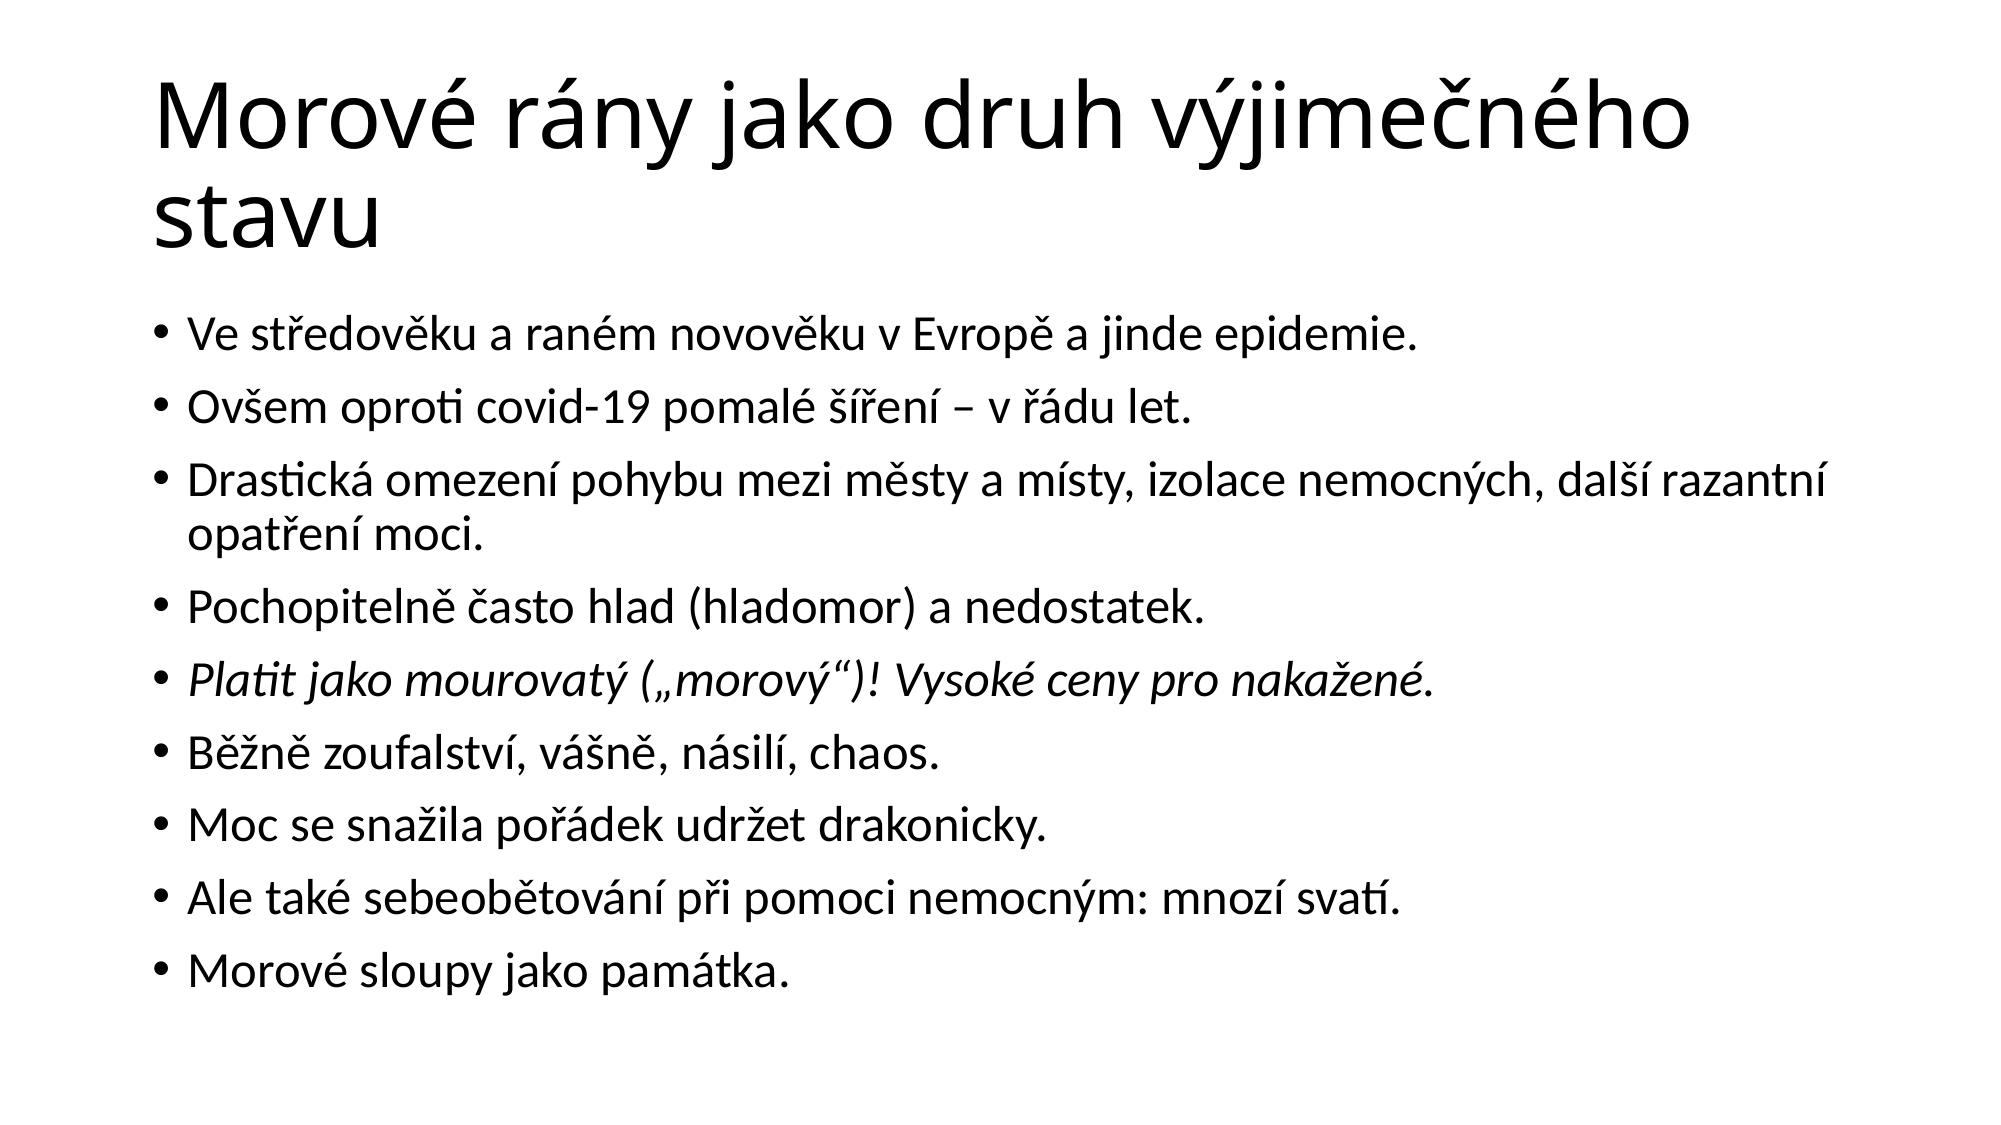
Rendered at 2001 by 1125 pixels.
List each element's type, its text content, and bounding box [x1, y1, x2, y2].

list Ve středověku a raném novověku v Evropě a jinde epidemie. Ovšem oproti covid-19 pomalé šíření – v řádu let. Drastická omezení pohybu mezi městy a místy, izolace nemocných, další razantní opatření moci. Pochopitelně často hlad (hladomor) a nedostatek. Platit jako mourovatý („morový“)! Vysoké ceny pro nakažené. Běžně zoufalství, vášně, násilí, chaos. Moc se snažila pořádek udržet drakonicky. Ale také sebeobětování při pomoci nemocným: mnozí svatí. Morové sloupy jako památka. [137, 299, 1863, 1014]
title Morové rány jako druh výjimečného stavu [137, 59, 1863, 278]
